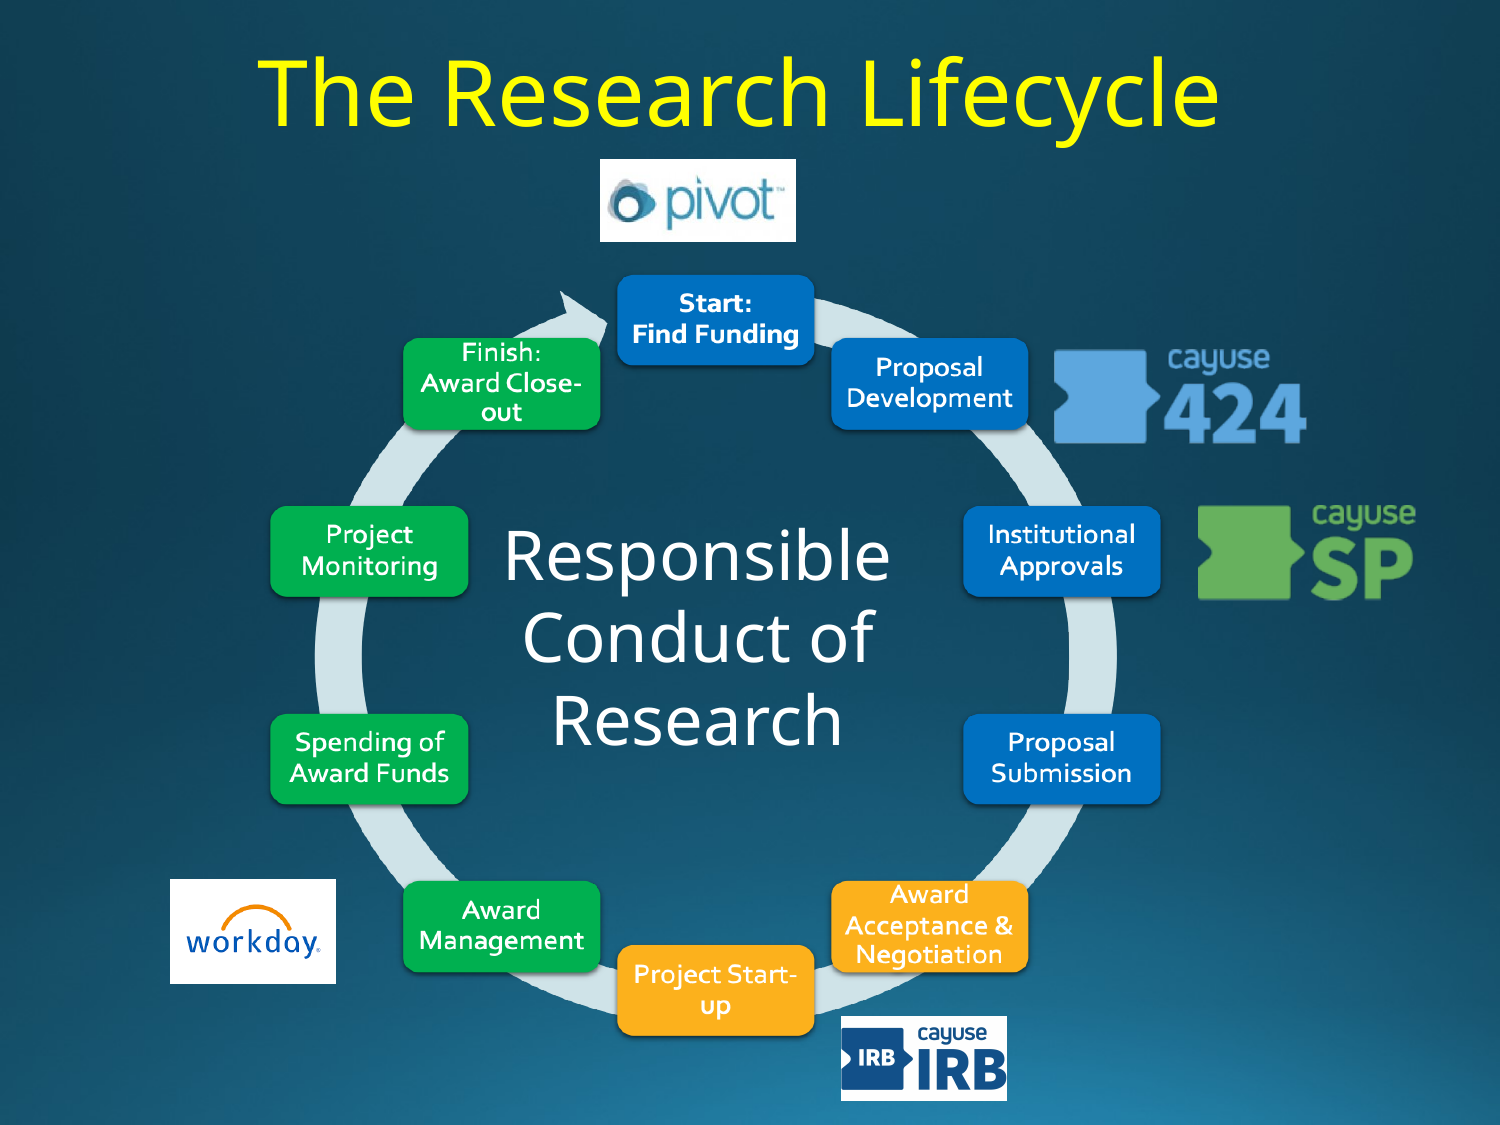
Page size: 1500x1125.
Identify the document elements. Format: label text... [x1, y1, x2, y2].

picture [0, 0, 1500, 1125]
text_box The Research Lifecycle [96, 27, 1384, 153]
